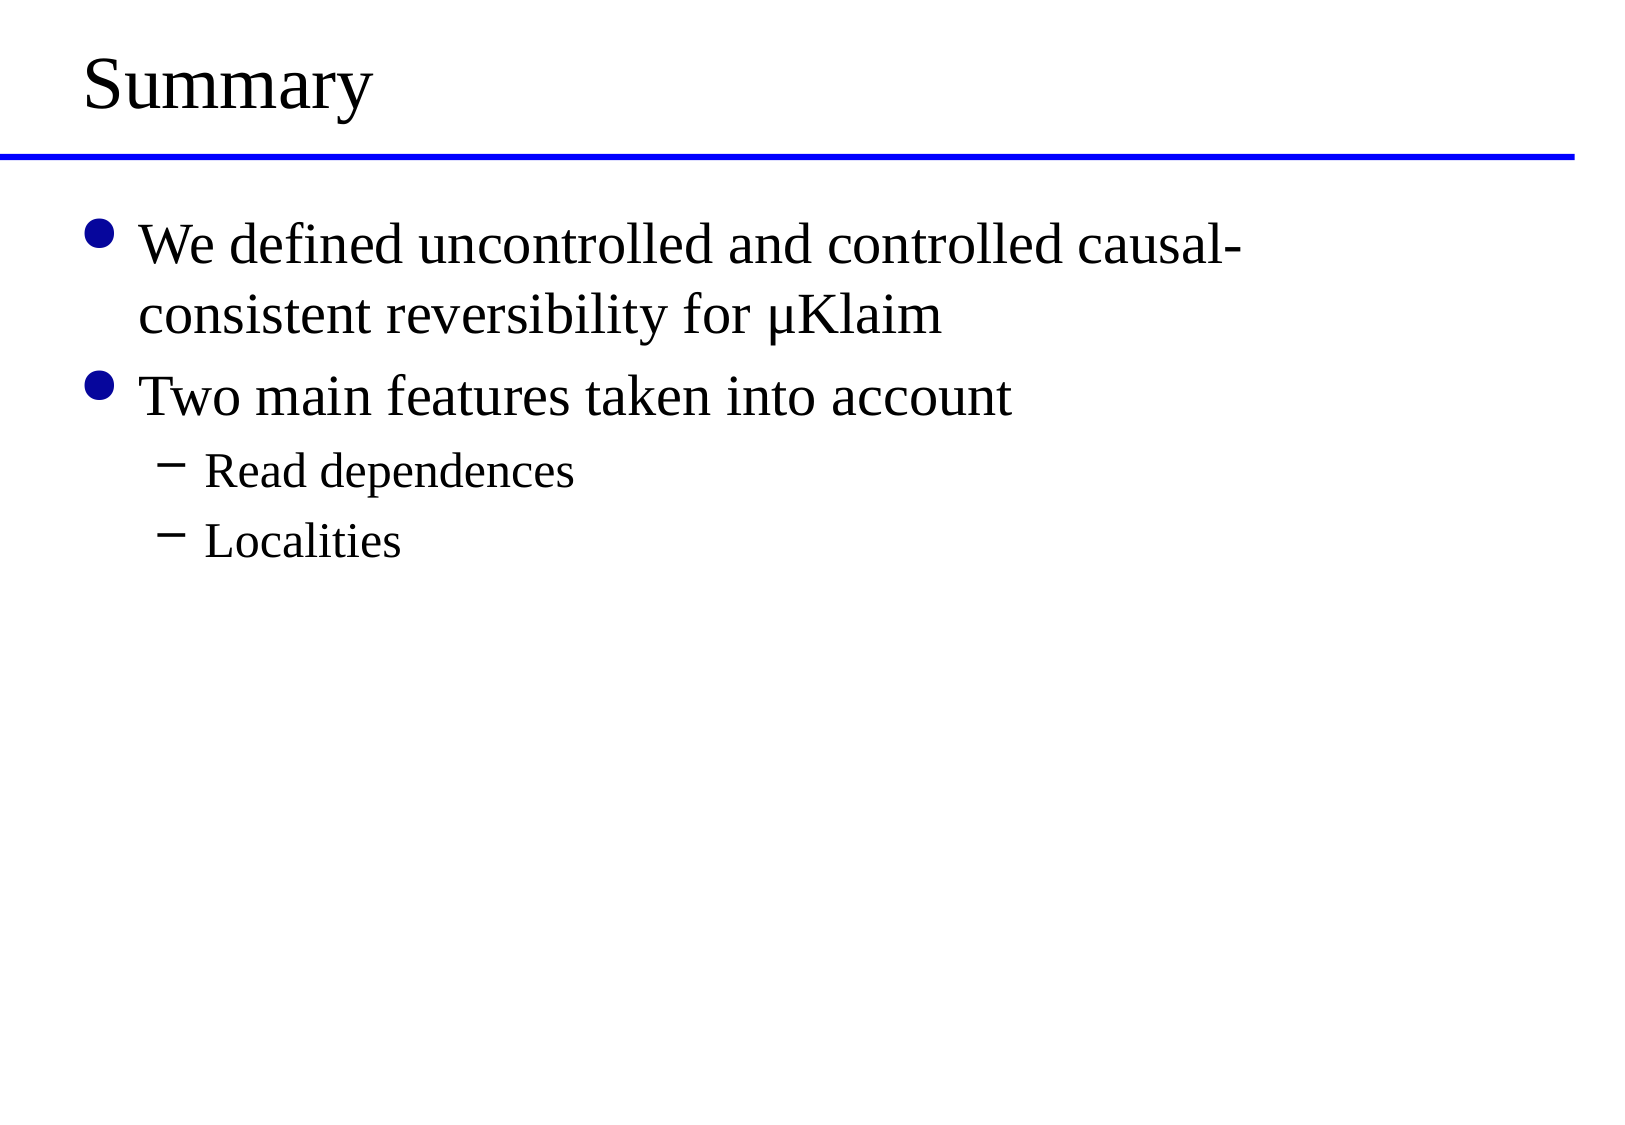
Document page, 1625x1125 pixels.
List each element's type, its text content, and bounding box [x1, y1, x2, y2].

list We defined uncontrolled and controlled causal-consistent reversibility for μKlaim Two main features taken into account Read dependences Localities [67, 198, 1478, 1061]
title Summary [67, 27, 1544, 131]
